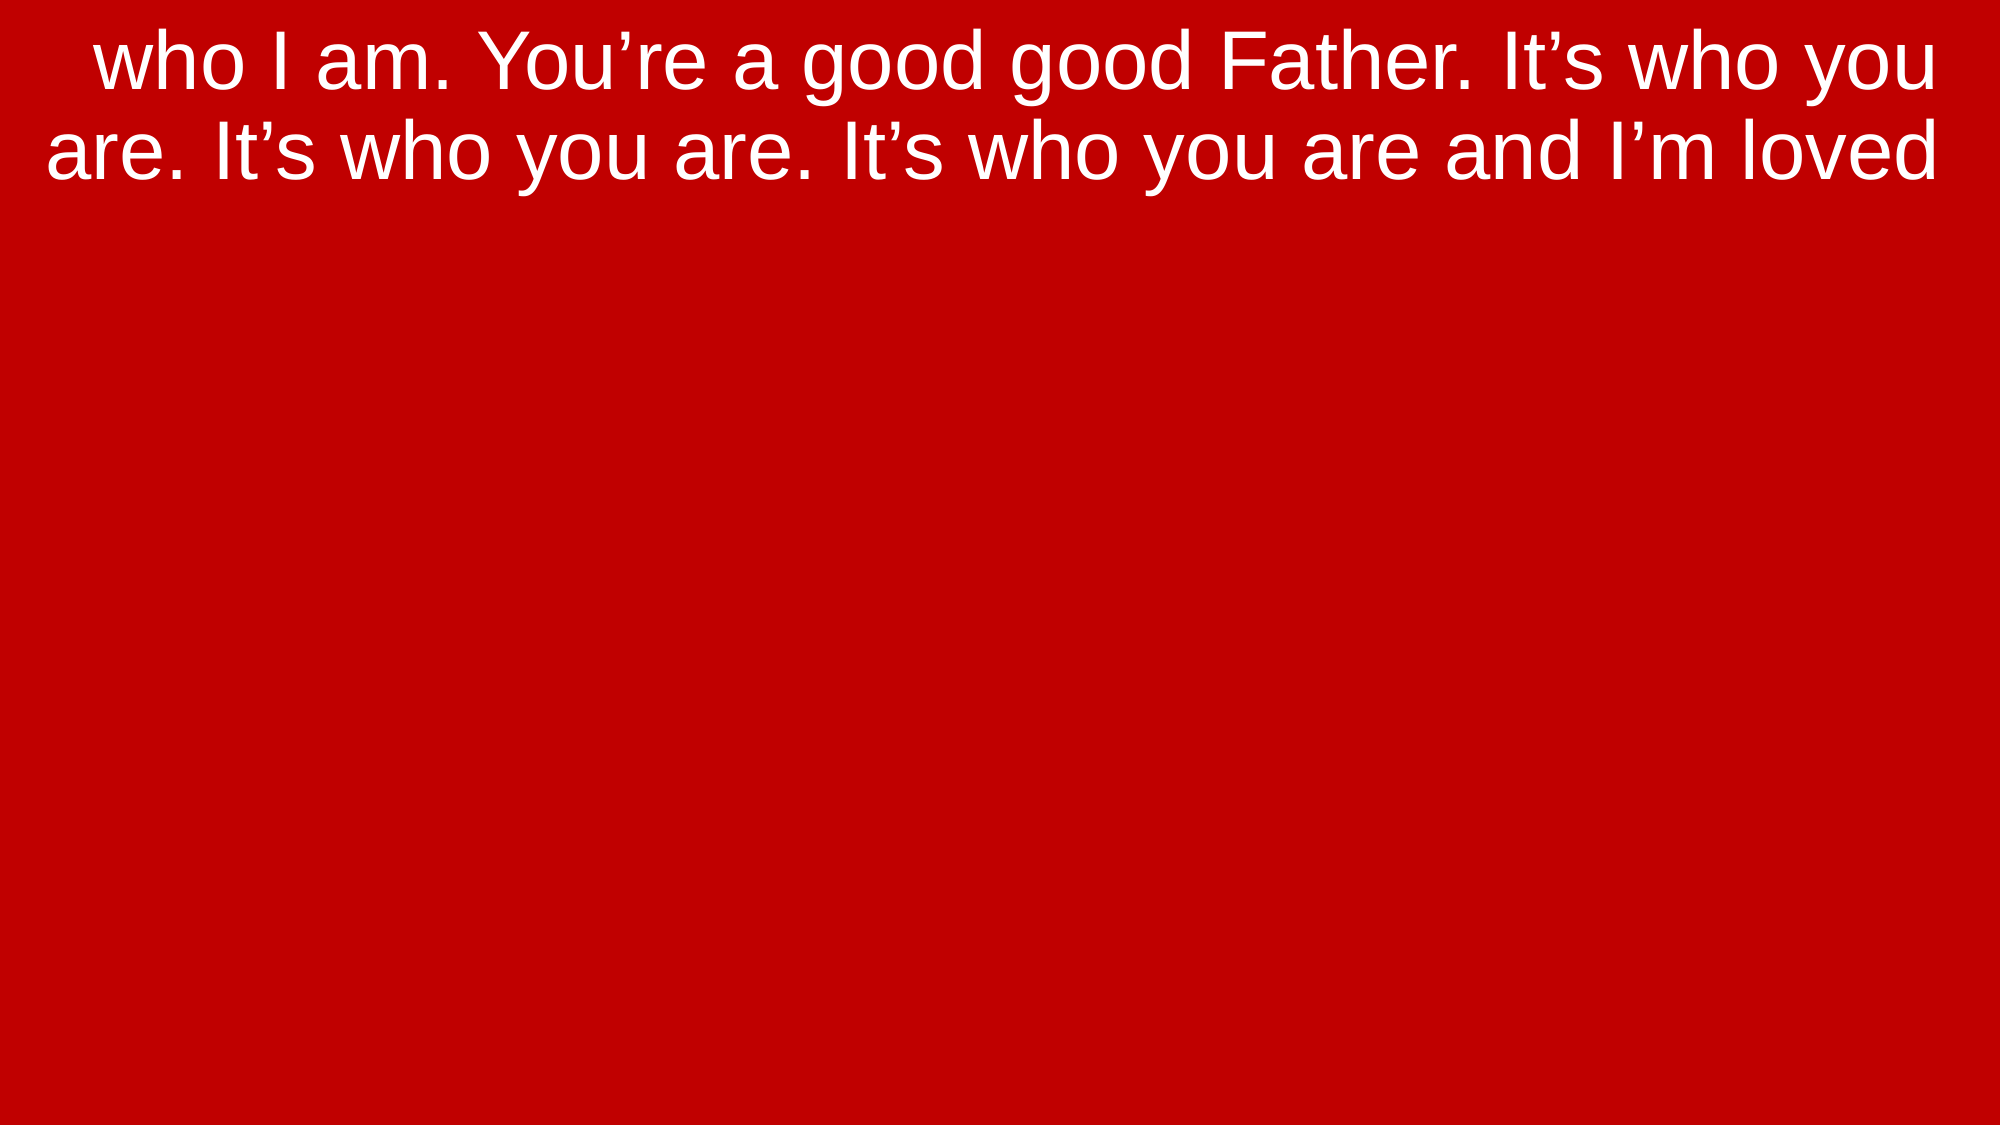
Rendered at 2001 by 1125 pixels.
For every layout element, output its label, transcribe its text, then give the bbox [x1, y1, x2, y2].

list who I am. You’re a good good Father. It’s who you are. It’s who you are. It’s who you are and I’m loved [10, 9, 2000, 784]
